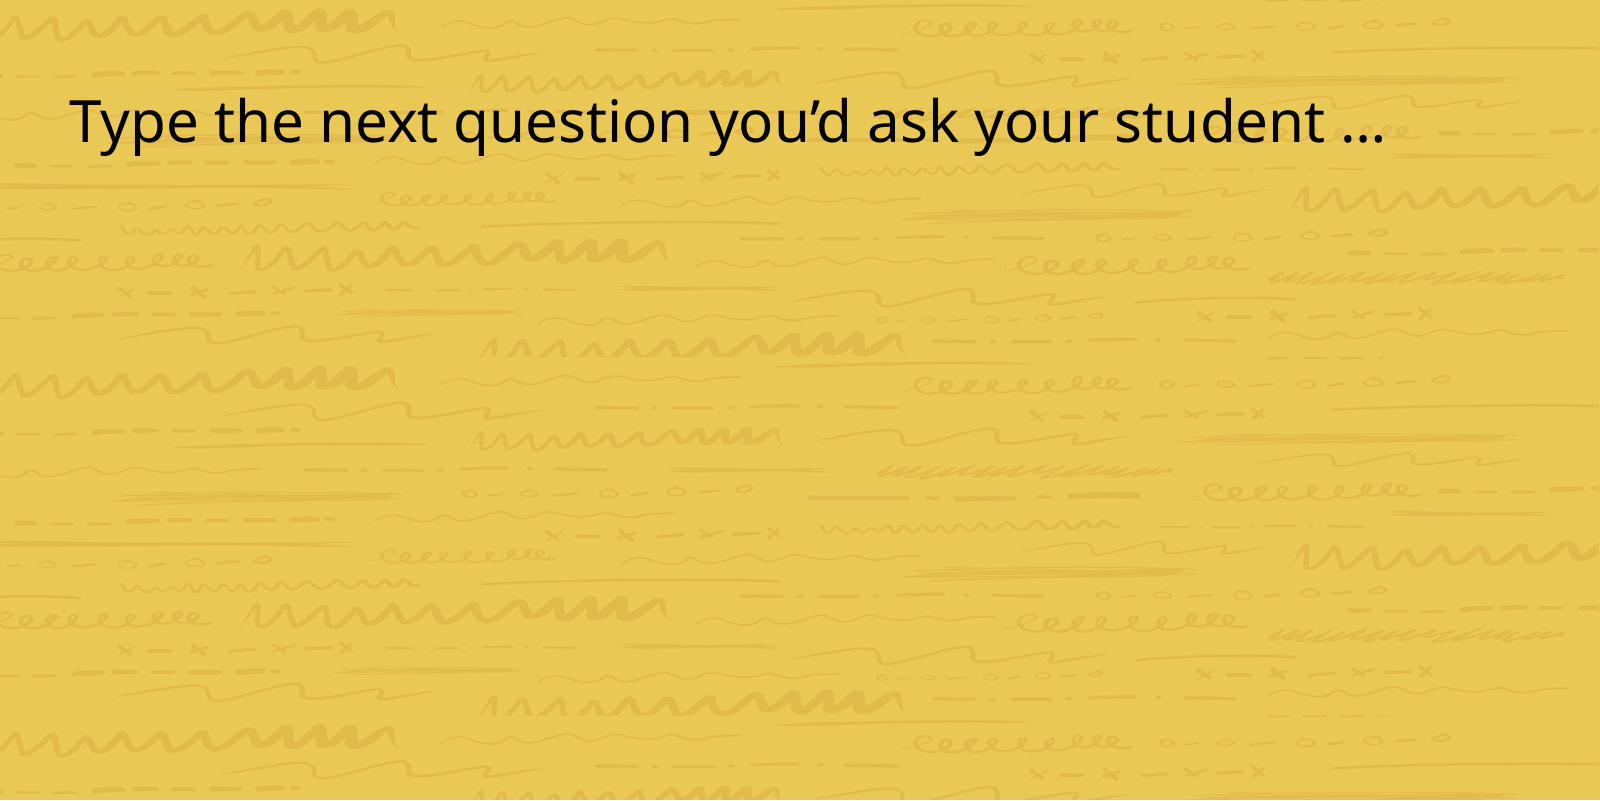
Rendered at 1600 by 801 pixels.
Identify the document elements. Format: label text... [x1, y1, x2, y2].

picture [0, 0, 1600, 800]
title Type the next question you’d ask your student … [54, 69, 1546, 159]
